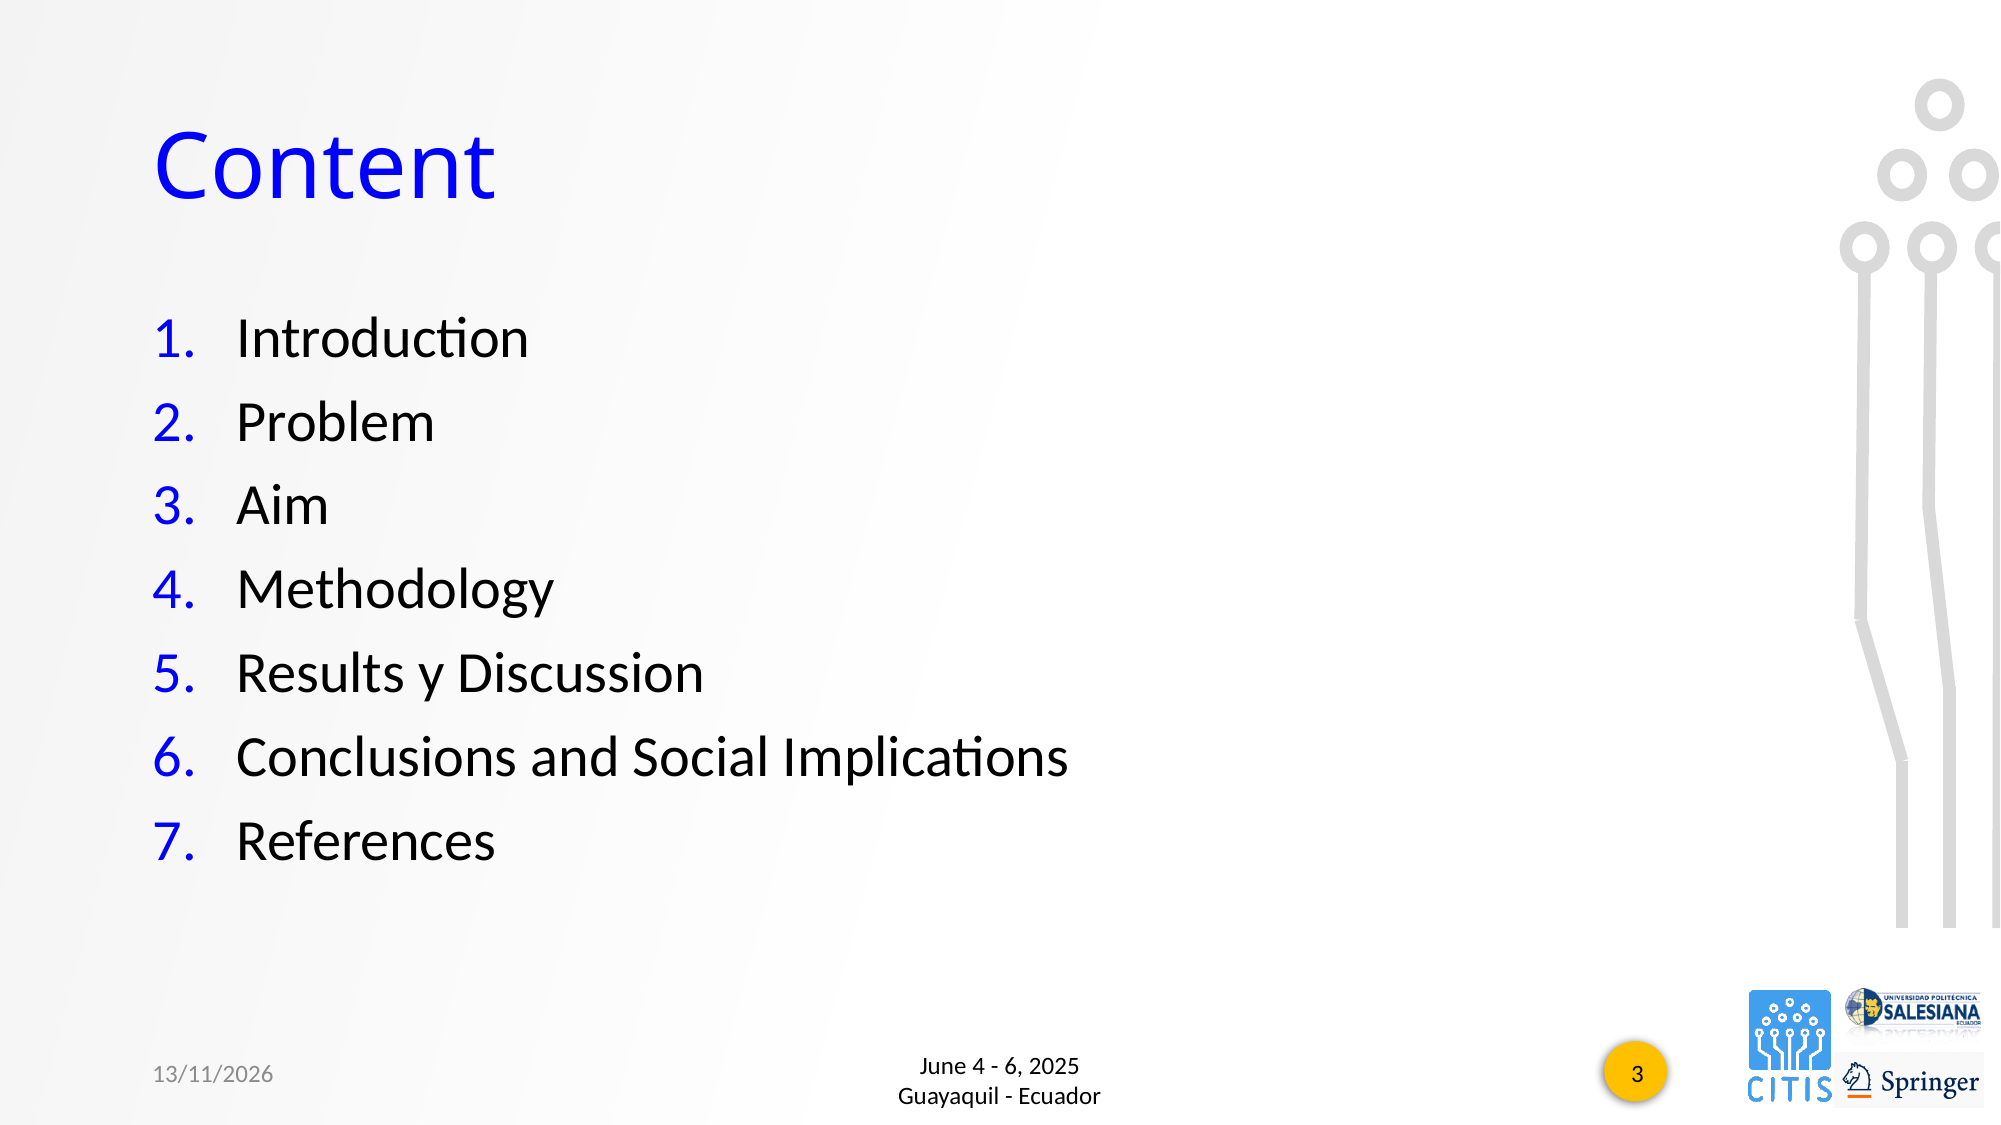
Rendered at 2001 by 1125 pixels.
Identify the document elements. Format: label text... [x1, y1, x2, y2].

picture [1834, 1052, 1984, 1108]
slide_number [137, 1042, 588, 1103]
picture [1729, 988, 1981, 1046]
slide_number 3 [1412, 1042, 1863, 1103]
footer June 4 - 6, 2025 Guayaquil - Ecuador [662, 1042, 1338, 1103]
list Introduction Problem Aim Methodology Results y Discussion Conclusions and Social Implications References [137, 299, 1863, 1014]
title Content [137, 59, 1863, 278]
